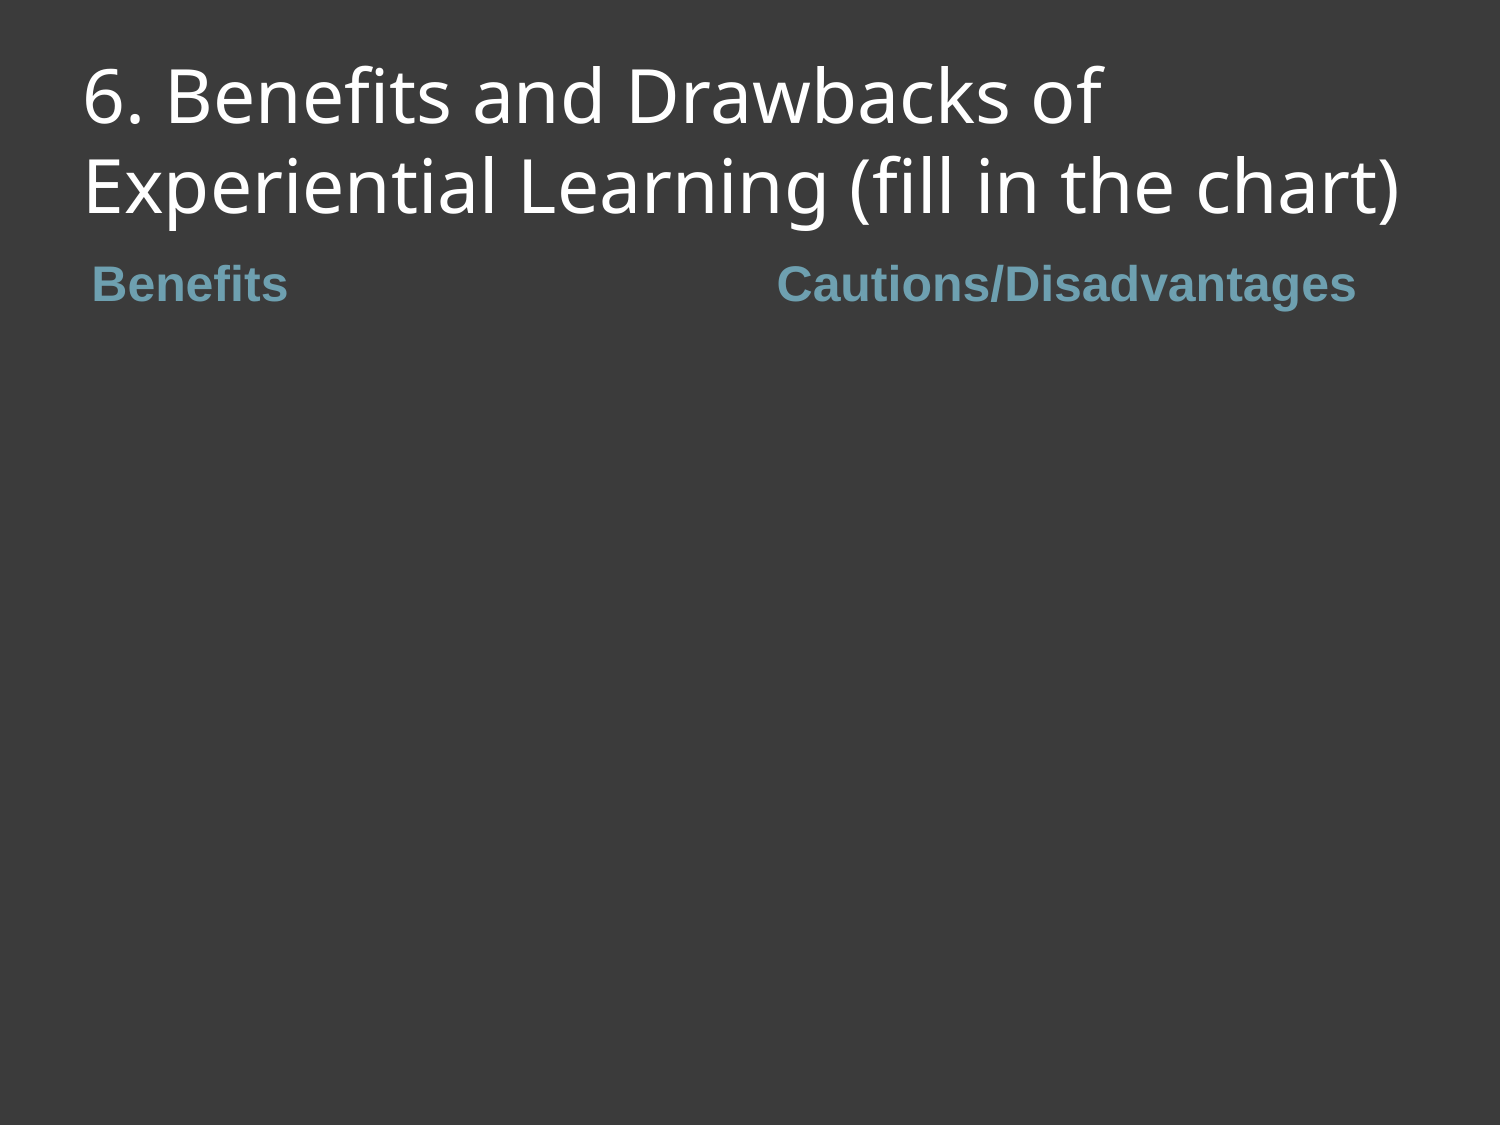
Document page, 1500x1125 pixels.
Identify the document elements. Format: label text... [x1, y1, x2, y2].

title 6. Benefits and Drawbacks of Experiential Learning (fill in the chart) [75, 44, 1425, 233]
list Benefits [76, 243, 740, 381]
list Cautions/Disadvantages [761, 243, 1425, 381]
